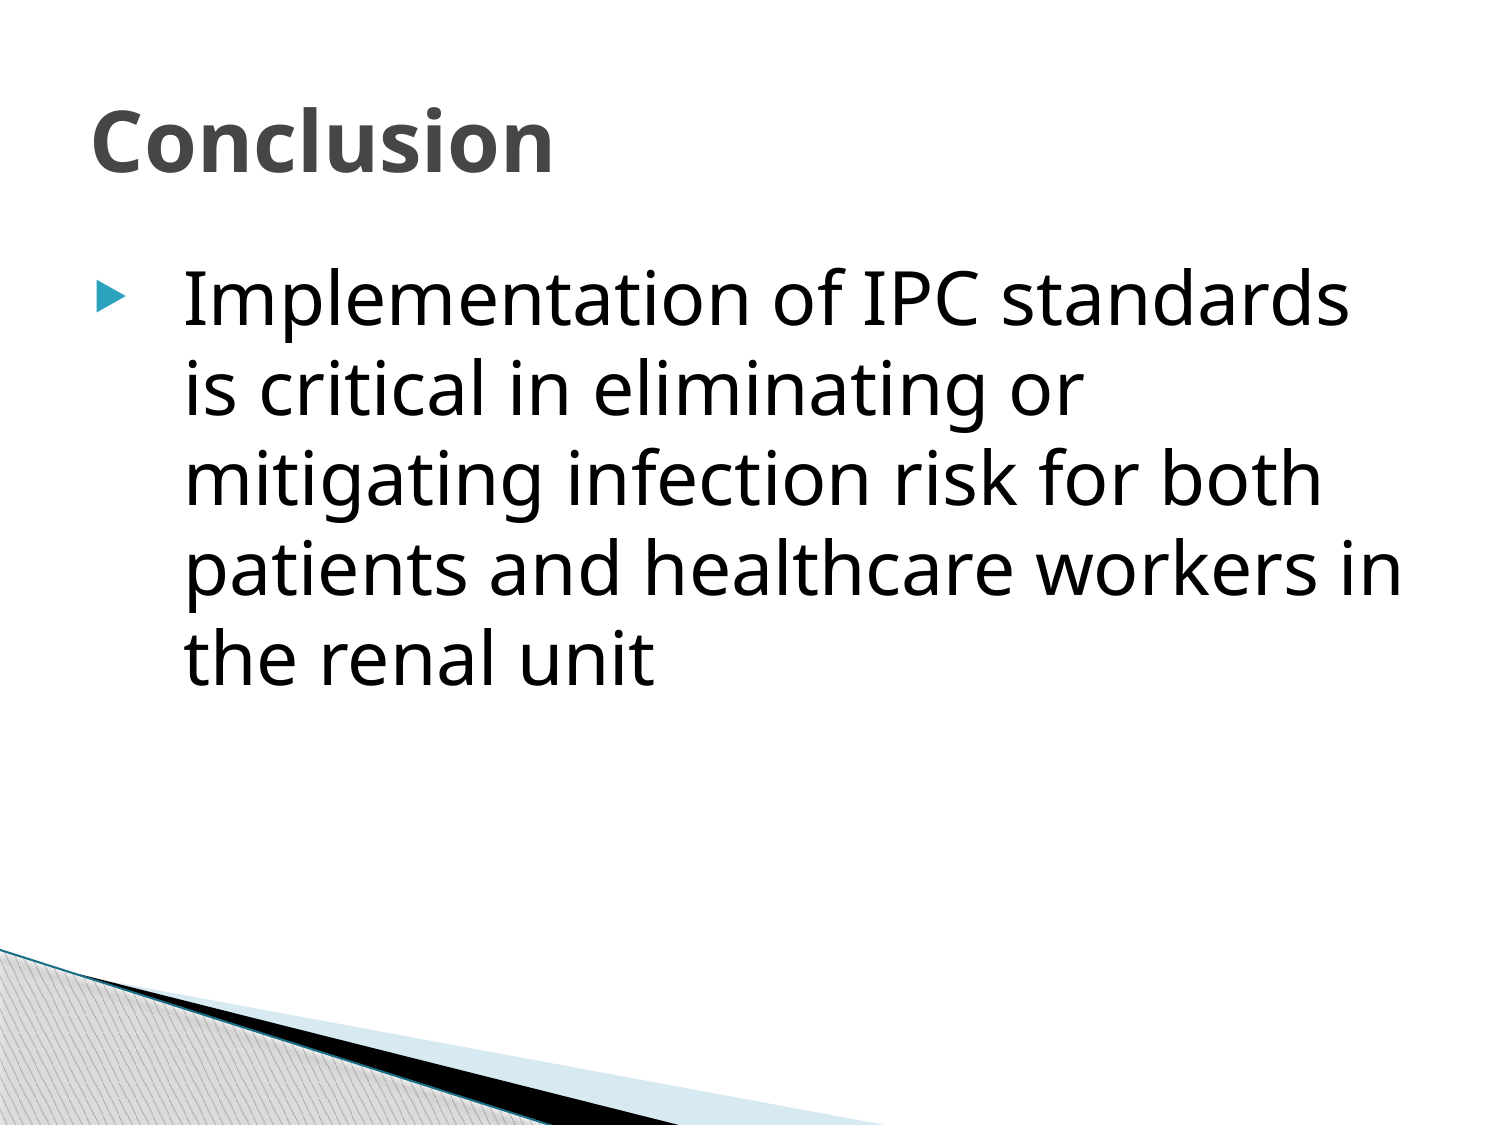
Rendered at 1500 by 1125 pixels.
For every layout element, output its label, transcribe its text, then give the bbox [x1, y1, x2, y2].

list Implementation of IPC standards is critical in eliminating or mitigating infection risk for both patients and healthcare workers in the renal unit [75, 243, 1425, 986]
title Conclusion [75, 45, 1425, 233]
